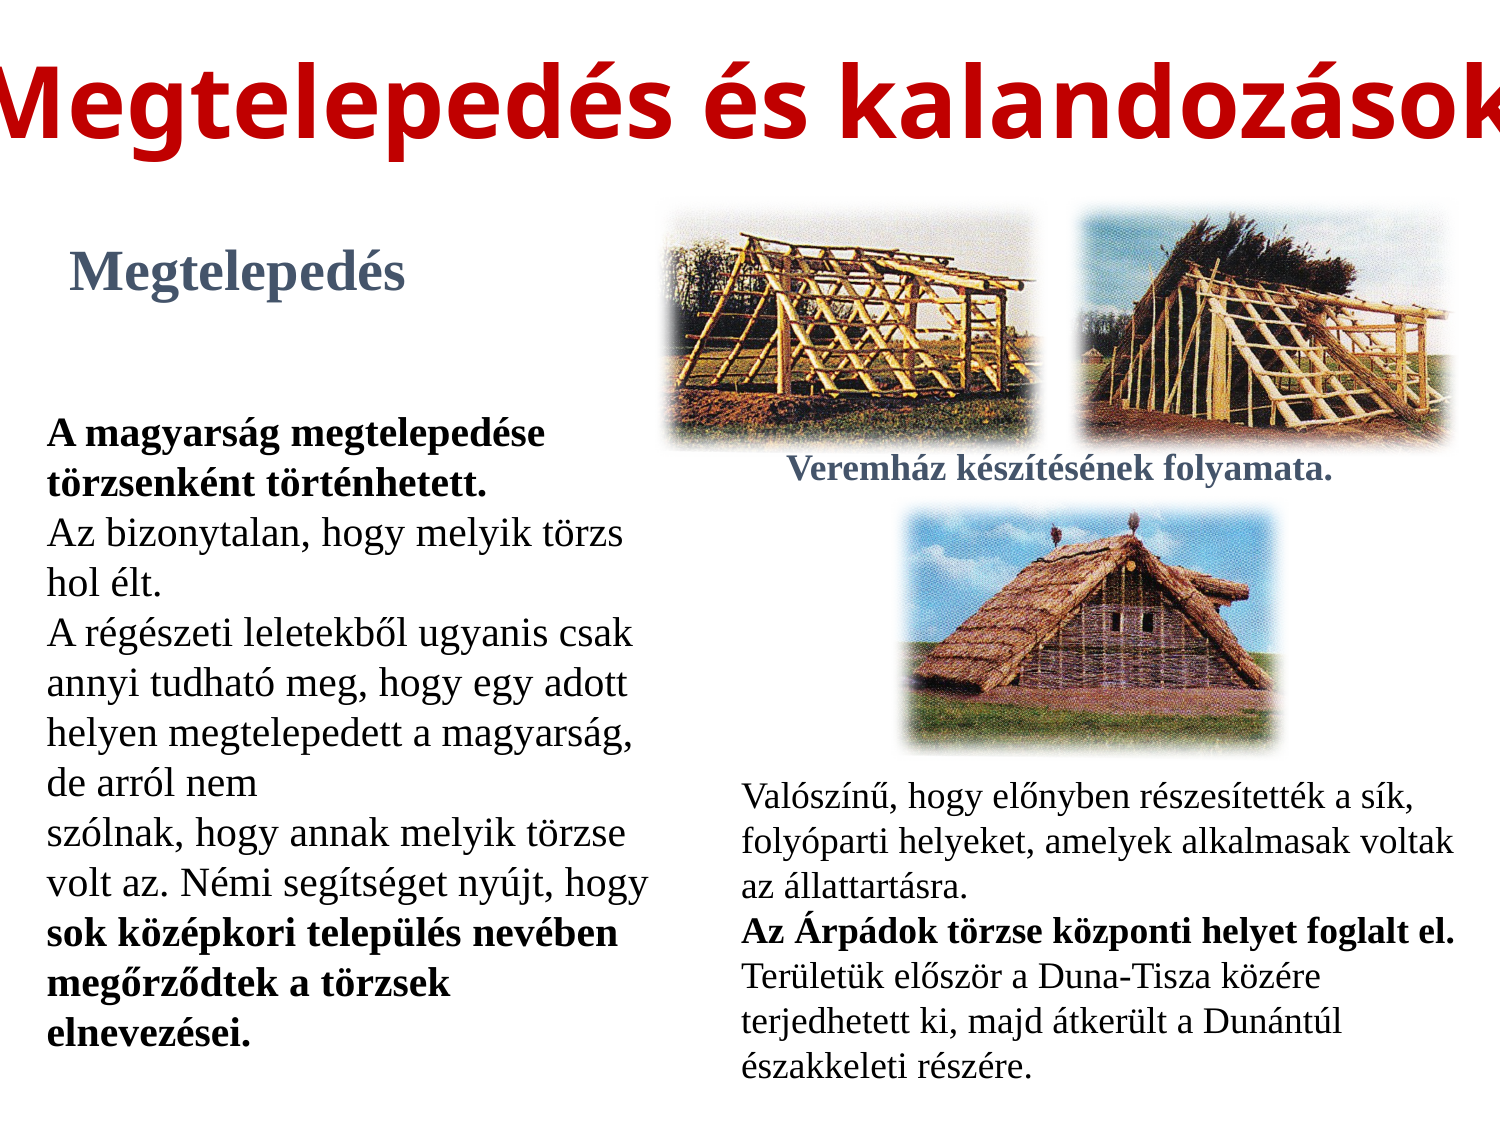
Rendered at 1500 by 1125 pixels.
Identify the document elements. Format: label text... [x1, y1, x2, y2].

text_box Valószínű, hogy előnyben részesítették a sík, folyóparti helyeket, amelyek alkalmasak voltak az állattartásra. Az Árpádok törzse központi helyet foglalt el. Területük először a Duna-Tisza közére terjedhetett ki, majd átkerült a Dunántúl északkeleti részére. [726, 763, 1477, 1093]
picture [891, 496, 1290, 762]
text_box A magyarság megtelepedése törzsenként történhetett. Az bizonytalan, hogy melyik törzs hol élt. A régészeti leletekből ugyanis csak annyi tudható meg, hogy egy adott helyen megtelepedett a magyarság, de arról nem szólnak, hogy annak melyik törzse volt az. Némi segítséget nyújt, hogy sok középkori település nevében megőrződtek a törzsek elnevezései. [31, 397, 670, 1063]
text_box Veremház készítésének folyamata. [643, 435, 1477, 496]
picture [655, 196, 1049, 458]
text_box Megtelepedés [54, 224, 422, 309]
picture [1066, 196, 1460, 458]
text_box Megtelepedés és kalandozások [0, 30, 1500, 166]
